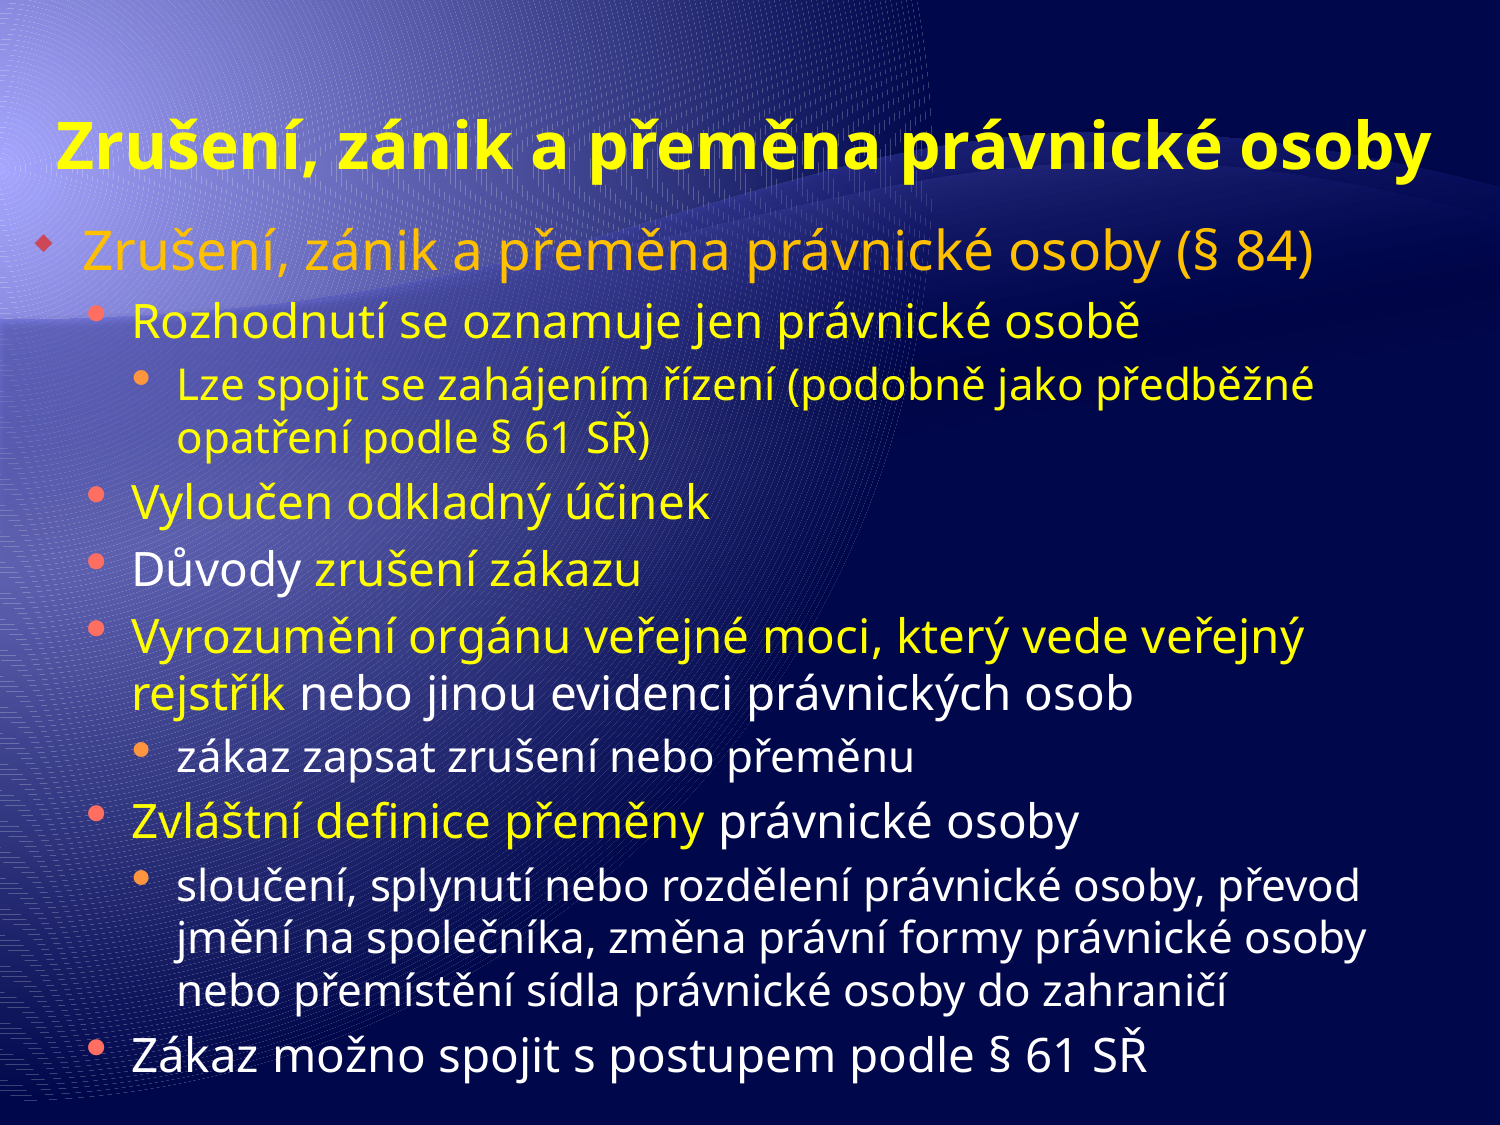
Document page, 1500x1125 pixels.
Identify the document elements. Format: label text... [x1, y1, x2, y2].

title Zrušení, zánik a přeměna právnické osoby [5, 30, 1483, 185]
list Zrušení, zánik a přeměna právnické osoby (§ 84) Rozhodnutí se oznamuje jen právnické osobě Lze spojit se zahájením řízení (podobně jako předběžné opatření podle § 61 SŘ) Vyloučen odkladný účinek Důvody zrušení zákazu Vyrozumění orgánu veřejné moci, který vede veřejný rejstřík nebo jinou evidenci právnických osob zákaz zapsat zrušení nebo přeměnu Zvláštní definice přeměny právnické osoby sloučení, splynutí nebo rozdělení právnické osoby, převod jmění na společníka, změna právní formy právnické osoby nebo přemístění sídla právnické osoby do zahraničí Zákaz možno spojit s postupem podle § 61 SŘ [17, 208, 1483, 1106]
